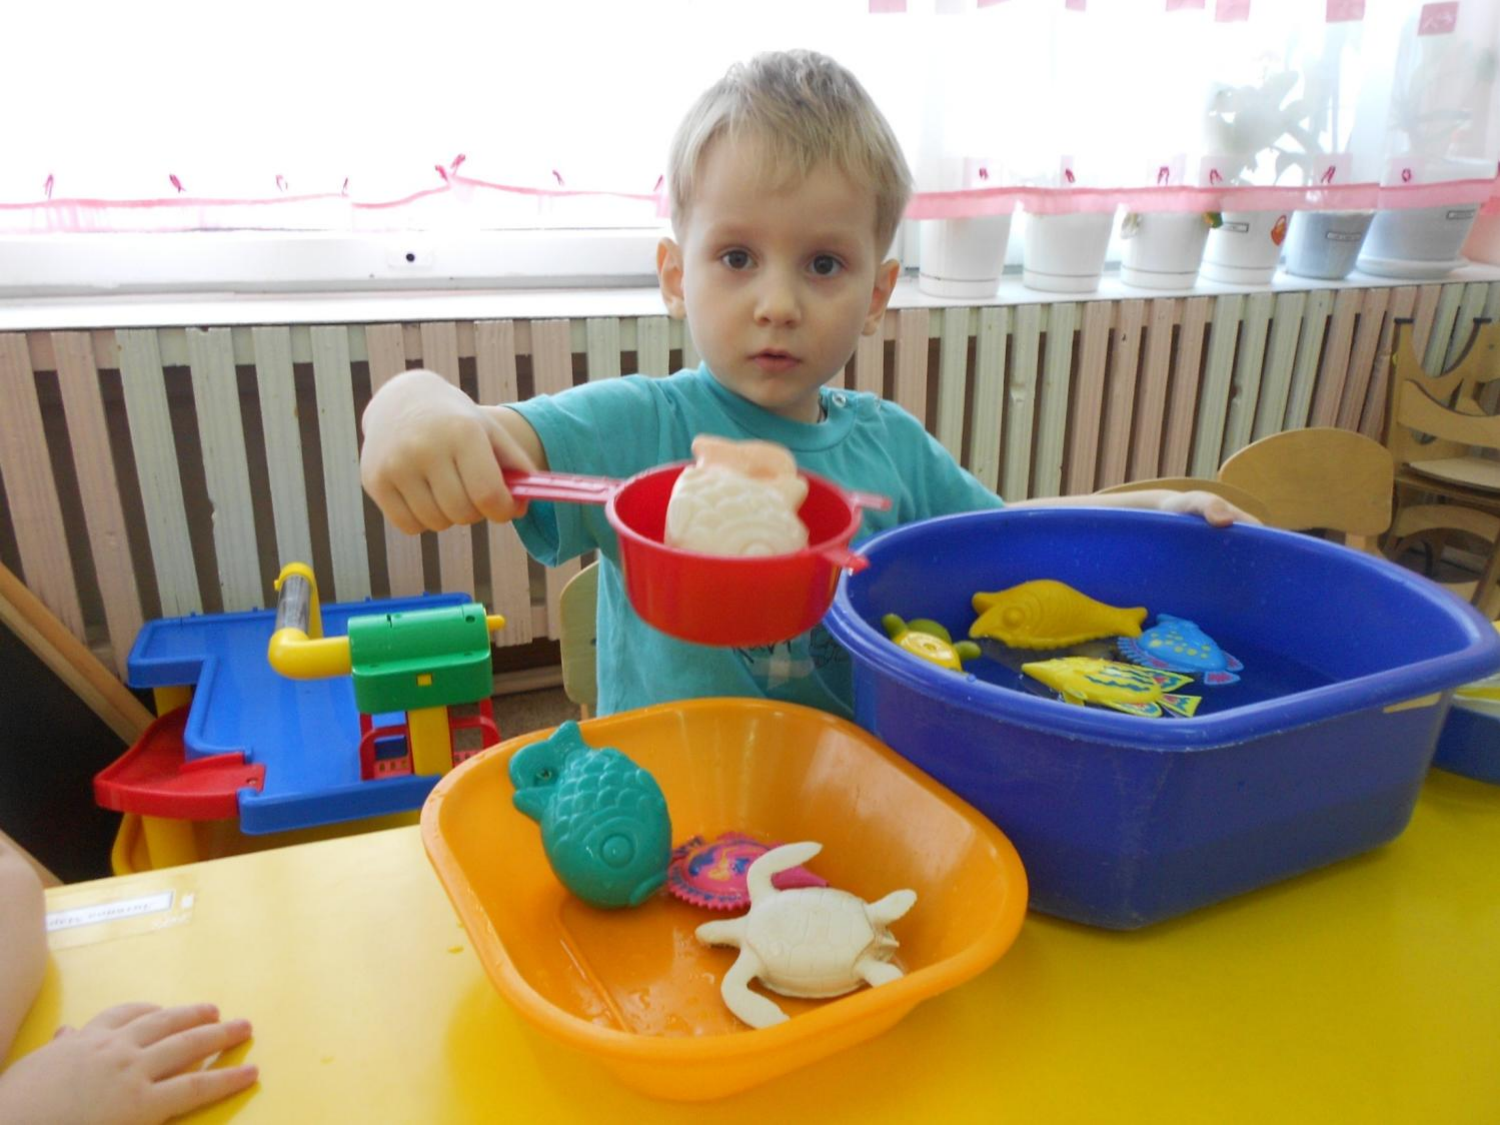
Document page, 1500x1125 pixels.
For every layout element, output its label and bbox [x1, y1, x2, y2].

list [0, 0, 1500, 1125]
